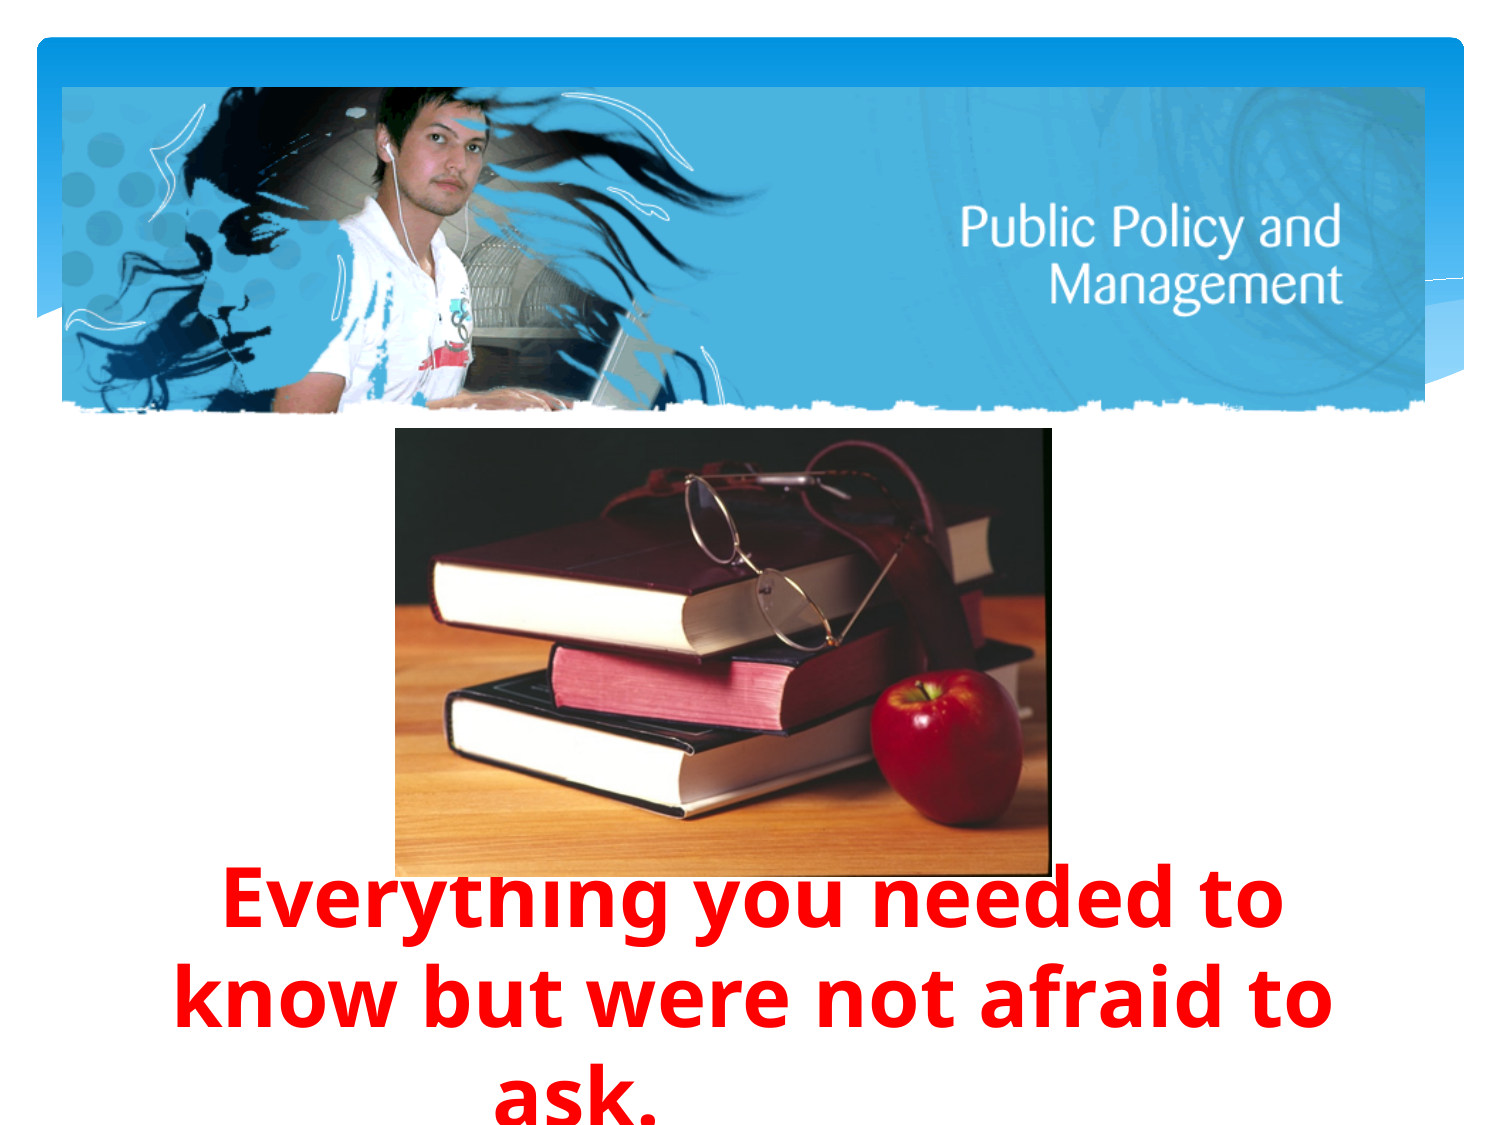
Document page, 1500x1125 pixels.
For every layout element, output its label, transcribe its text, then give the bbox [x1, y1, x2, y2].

title Everything you needed to know but were not afraid to ask.: Images [82, 835, 1425, 1125]
picture [62, 88, 1426, 878]
